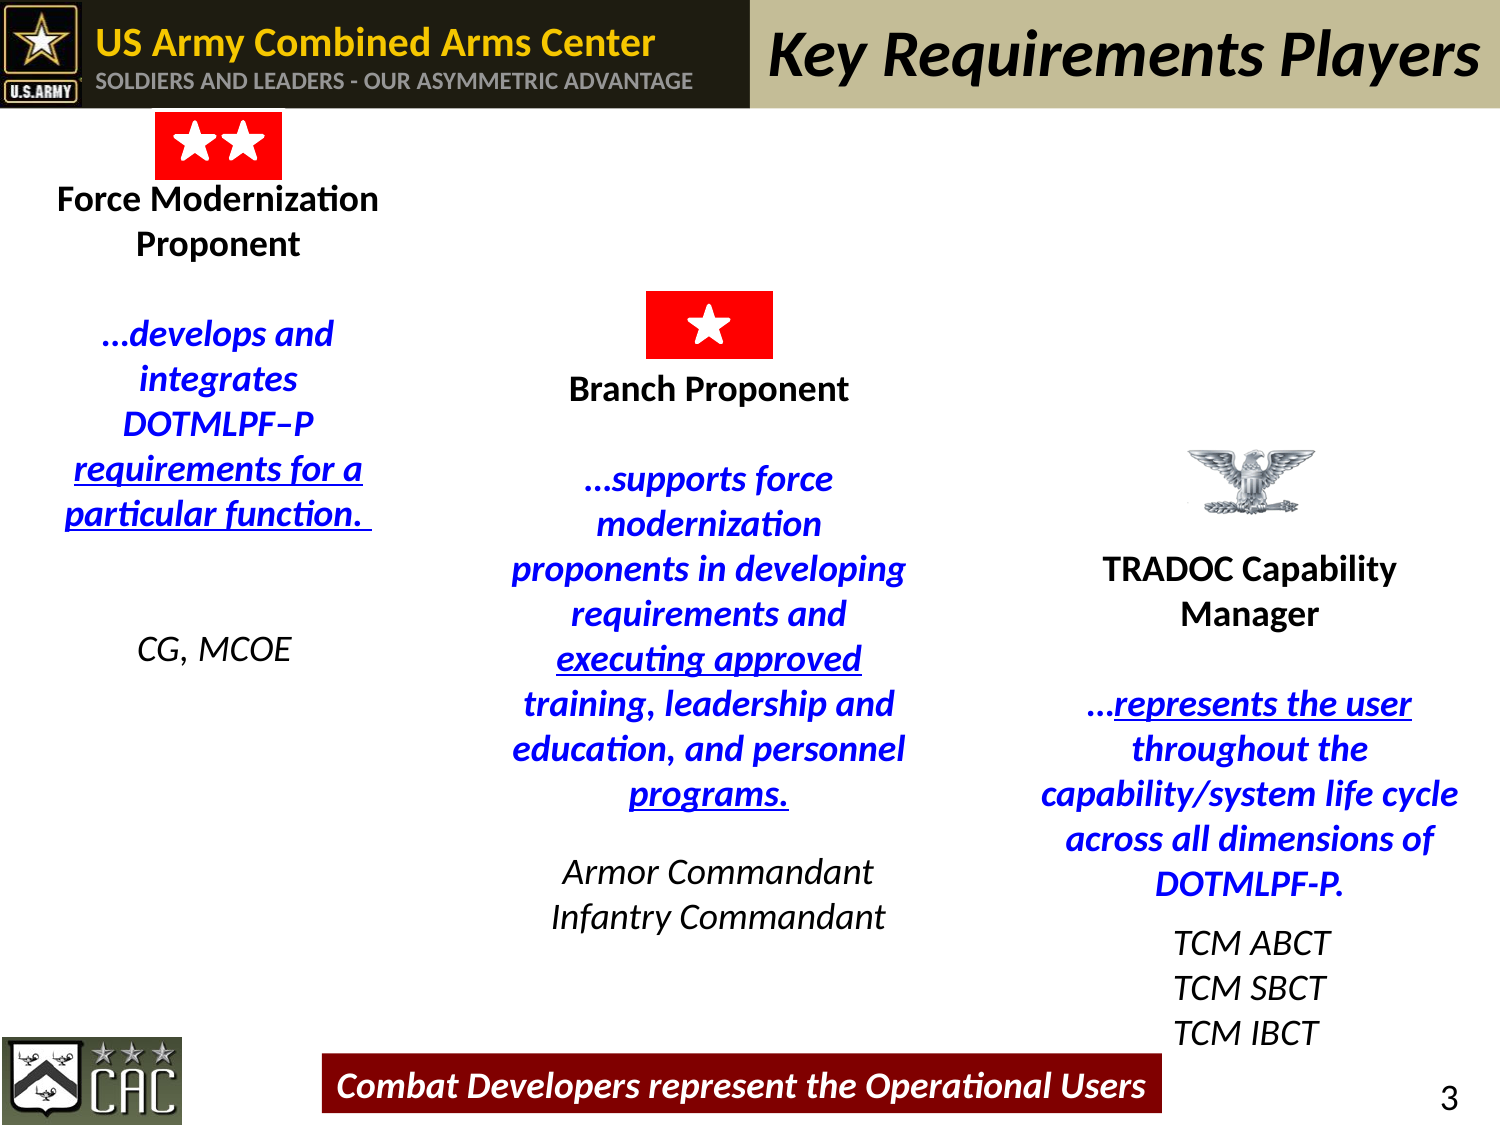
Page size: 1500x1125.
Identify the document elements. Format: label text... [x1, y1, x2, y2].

title Key Requirements Players [750, 2, 1500, 108]
text_box Force Modernization Proponent …develops and integrates DOTMLPF–P requirements for a particular function. [36, 166, 401, 542]
text_box TCM ABCT TCM SBCT TCM IBCT [1158, 910, 1346, 1061]
text_box [641, 287, 777, 363]
slide_number 3 [1425, 1065, 1500, 1125]
picture [0, 2, 82, 107]
text_box Branch Proponent …supports force modernization proponents in developing requirements and executing approved training, leadership and education, and personnel programs. [493, 356, 925, 867]
picture [1185, 443, 1318, 520]
picture [2, 1037, 182, 1125]
text_box TRADOC Capability Manager …represents the user throughout the capability/system life cycle across all dimensions of DOTMLPF-P. [1018, 536, 1482, 912]
text_box [687, 303, 731, 344]
text_box CG, MCOE [122, 616, 307, 677]
text_box Combat Developers represent the Operational Users [321, 1053, 1162, 1114]
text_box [152, 110, 285, 183]
text_box Armor Commandant Infantry Commandant [535, 840, 902, 945]
